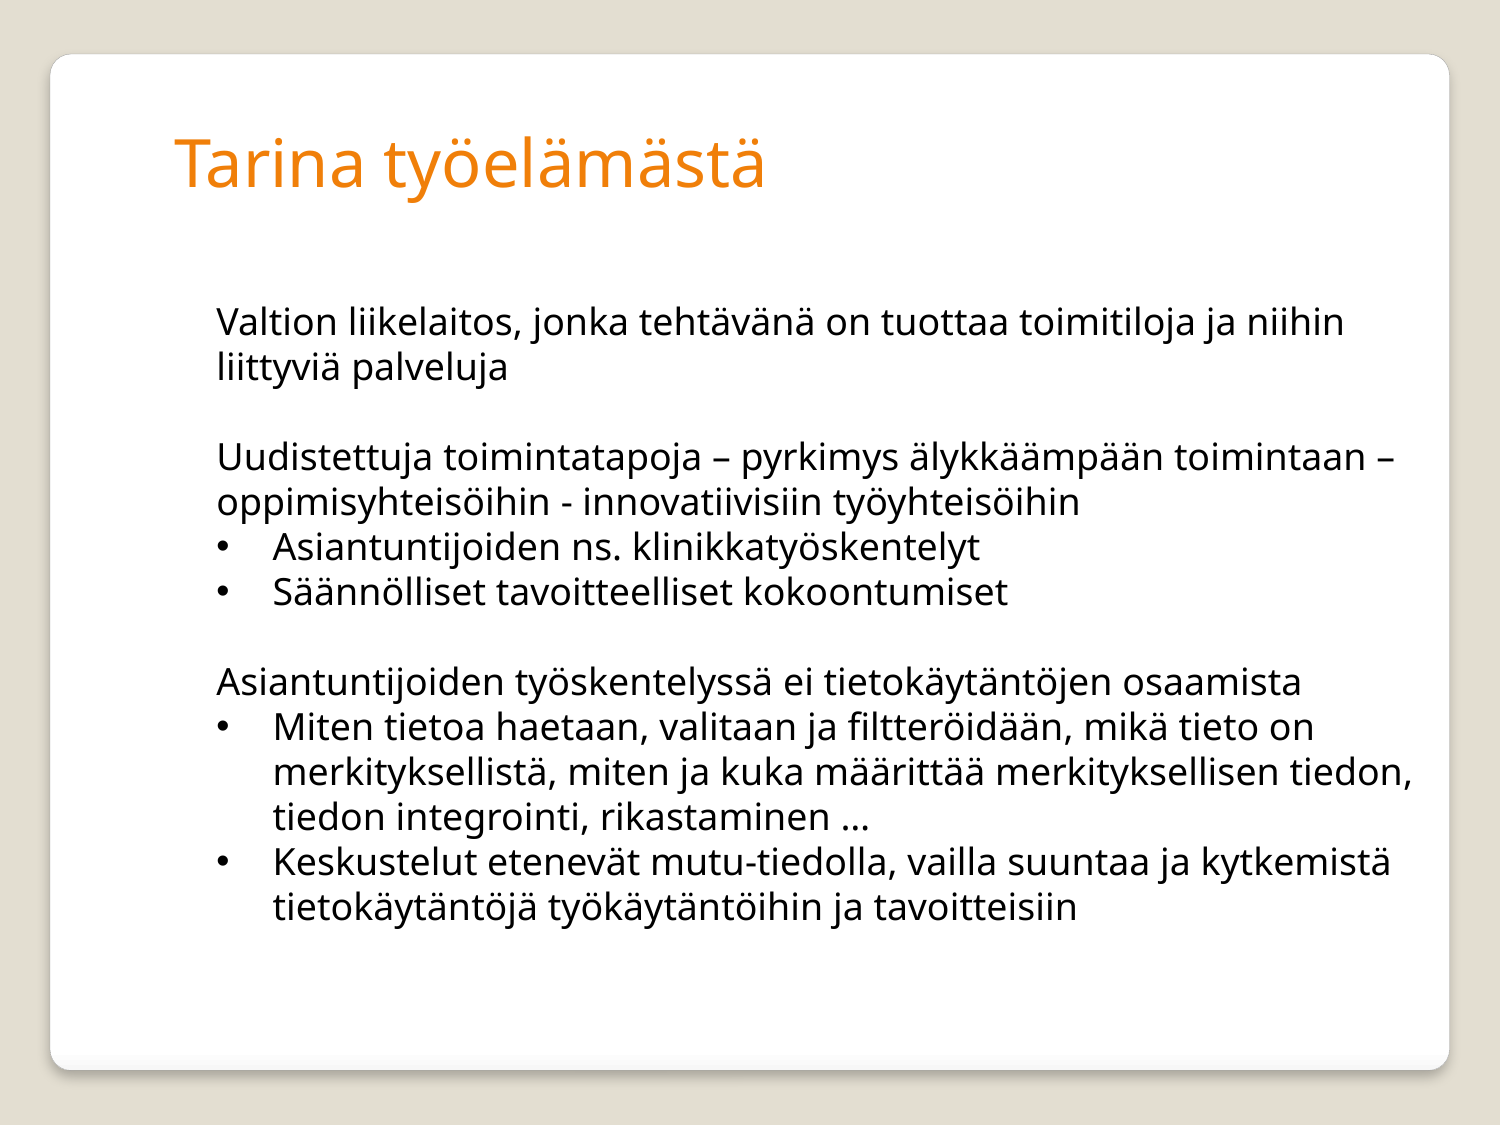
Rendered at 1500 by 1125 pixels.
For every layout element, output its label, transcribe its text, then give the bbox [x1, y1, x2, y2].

text_box Valtion liikelaitos, jonka tehtävänä on tuottaa toimitiloja ja niihin liittyviä palveluja Uudistettuja toimintatapoja – pyrkimys älykkäämpään toimintaan – oppimisyhteisöihin - innovatiivisiin työyhteisöihin Asiantuntijoiden ns. klinikkatyöskentelyt Säännölliset tavoitteelliset kokoontumiset Asiantuntijoiden työskentelyssä ei tietokäytäntöjen osaamista Miten tietoa haetaan, valitaan ja filtteröidään, mikä tieto on merkityksellistä, miten ja kuka määrittää merkityksellisen tiedon, tiedon integrointi, rikastaminen … Keskustelut etenevät mutu-tiedolla, vailla suuntaa ja kytkemistä tietokäytäntöjä työkäytäntöihin ja tavoitteisiin [201, 290, 1436, 981]
text_box Tarina työelämästä [159, 113, 1407, 209]
